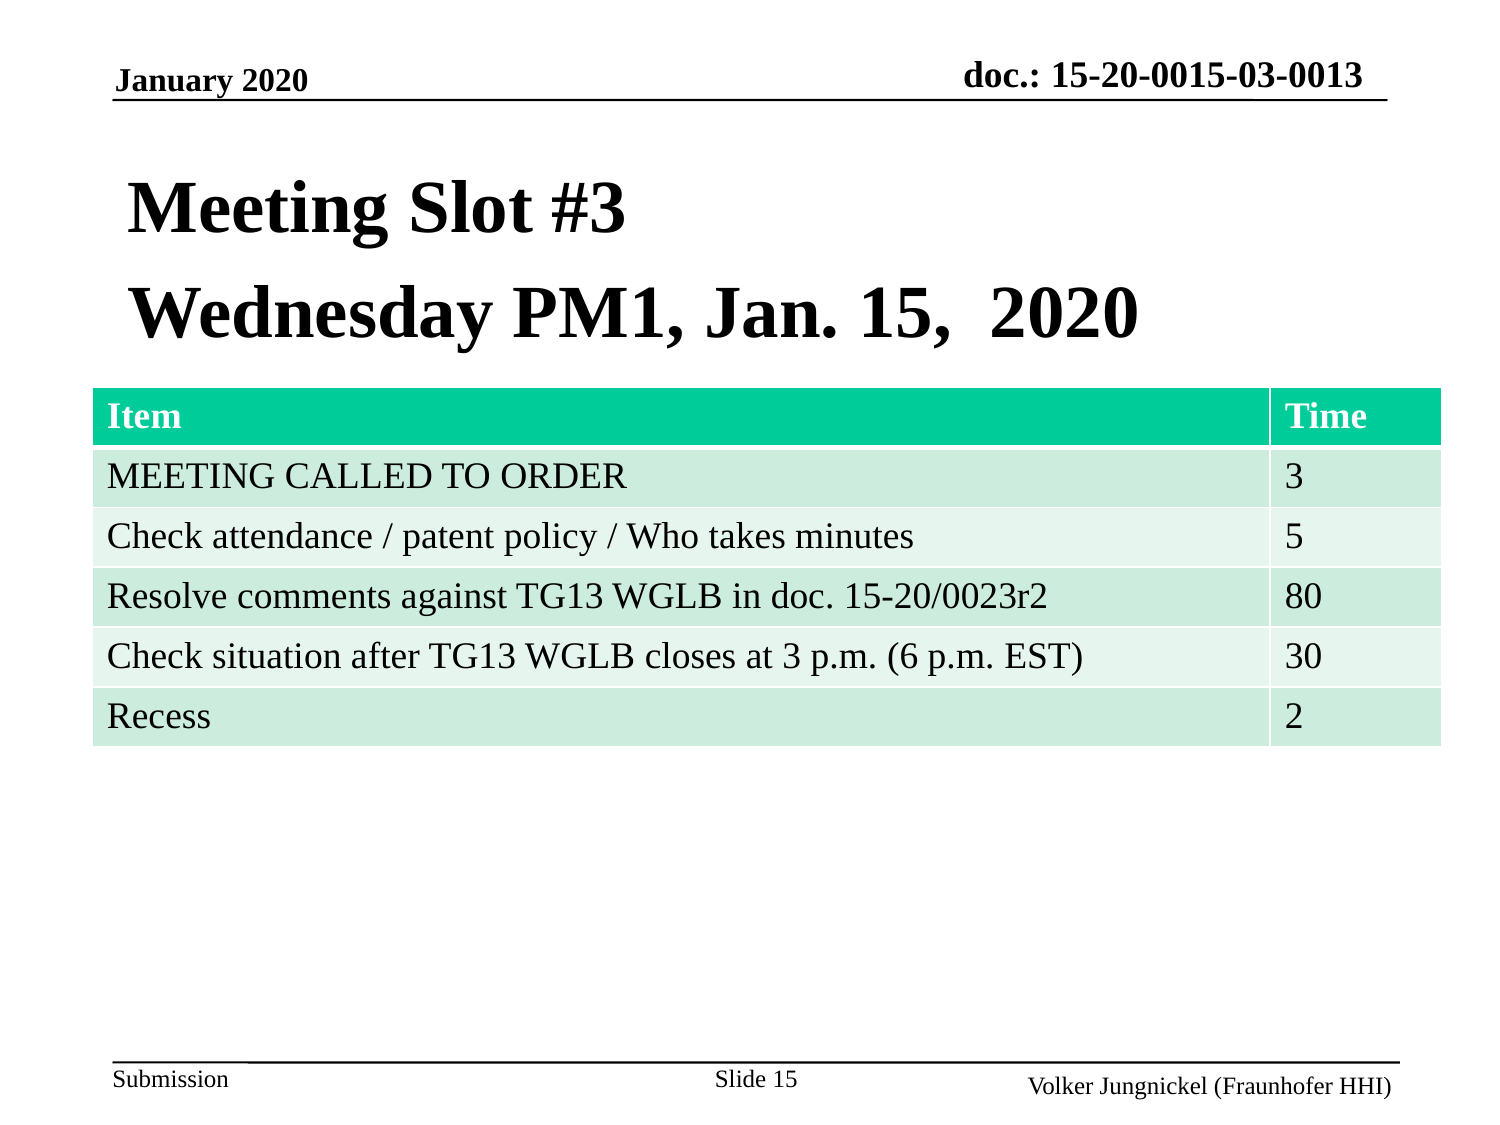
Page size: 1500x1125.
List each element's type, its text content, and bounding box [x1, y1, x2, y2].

table_cell MEETING CALLED TO ORDER [93, 450, 1269, 507]
table_cell Resolve comments against TG13 WGLB in doc. 15-20/0023r2 [93, 568, 1269, 626]
table_cell 80 [1271, 568, 1441, 626]
footer Volker Jungnickel (Fraunhofer HHI) [1012, 1062, 1439, 1100]
table_cell 30 [1271, 628, 1441, 686]
table_cell 3 [1271, 450, 1441, 507]
table_cell 2 [1271, 688, 1441, 746]
slide_number Slide 15 [711, 1061, 801, 1093]
table_cell 5 [1271, 508, 1441, 566]
text_box Meeting Slot #3 Wednesday PM1, Jan. 15, 2020 [112, 149, 1388, 387]
table_header Time [1271, 388, 1441, 445]
table_cell Recess [93, 688, 1269, 746]
table_header Item [93, 388, 1269, 445]
table_cell Check situation after TG13 WGLB closes at 3 p.m. (6 p.m. EST) [93, 628, 1269, 686]
table_cell Check attendance / patent policy / Who takes minutes [93, 508, 1269, 566]
